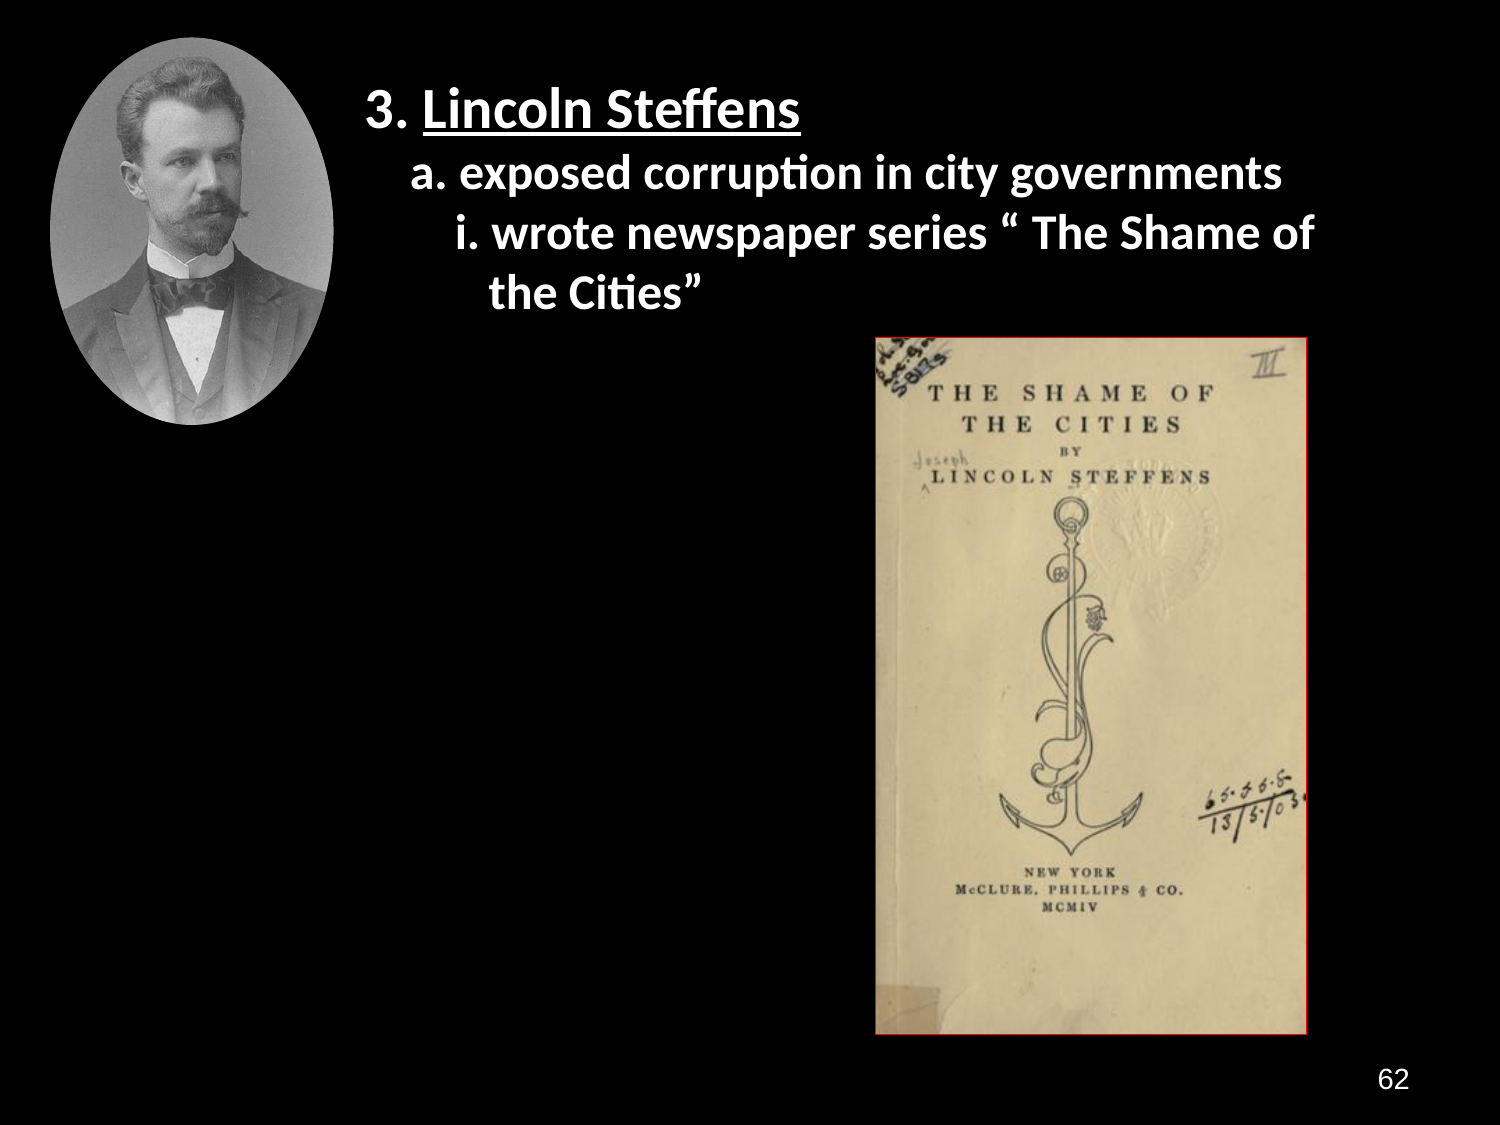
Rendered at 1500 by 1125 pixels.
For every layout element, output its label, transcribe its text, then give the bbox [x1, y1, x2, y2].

text_box 3. Lincoln Steffens a. exposed corruption in city governments i. wrote newspaper series “ The Shame of the Cities” [350, 62, 1350, 328]
picture [49, 37, 334, 426]
slide_number 62 [1074, 1024, 1425, 1103]
picture [874, 337, 1308, 1035]
